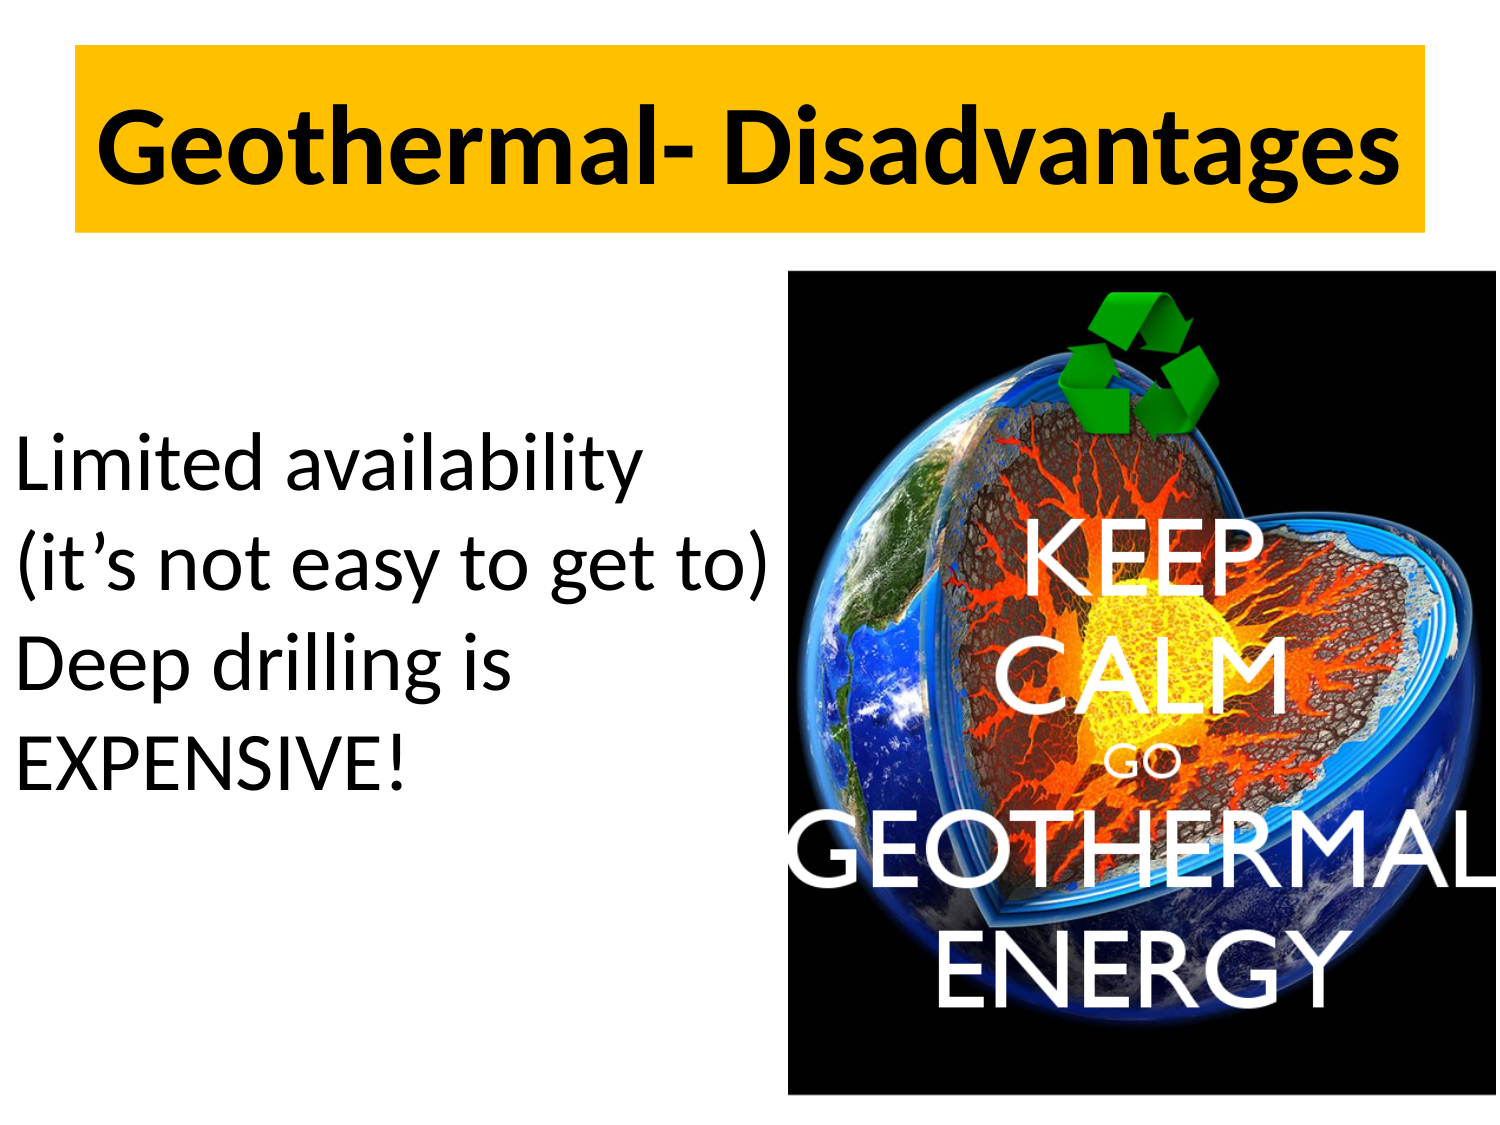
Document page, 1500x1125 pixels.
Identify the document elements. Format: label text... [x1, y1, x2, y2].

text_box Limited availability (it’s not easy to get to) Deep drilling is EXPENSIVE! [0, 399, 783, 815]
title Geothermal- Disadvantages [75, 45, 1425, 233]
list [788, 270, 1496, 1096]
